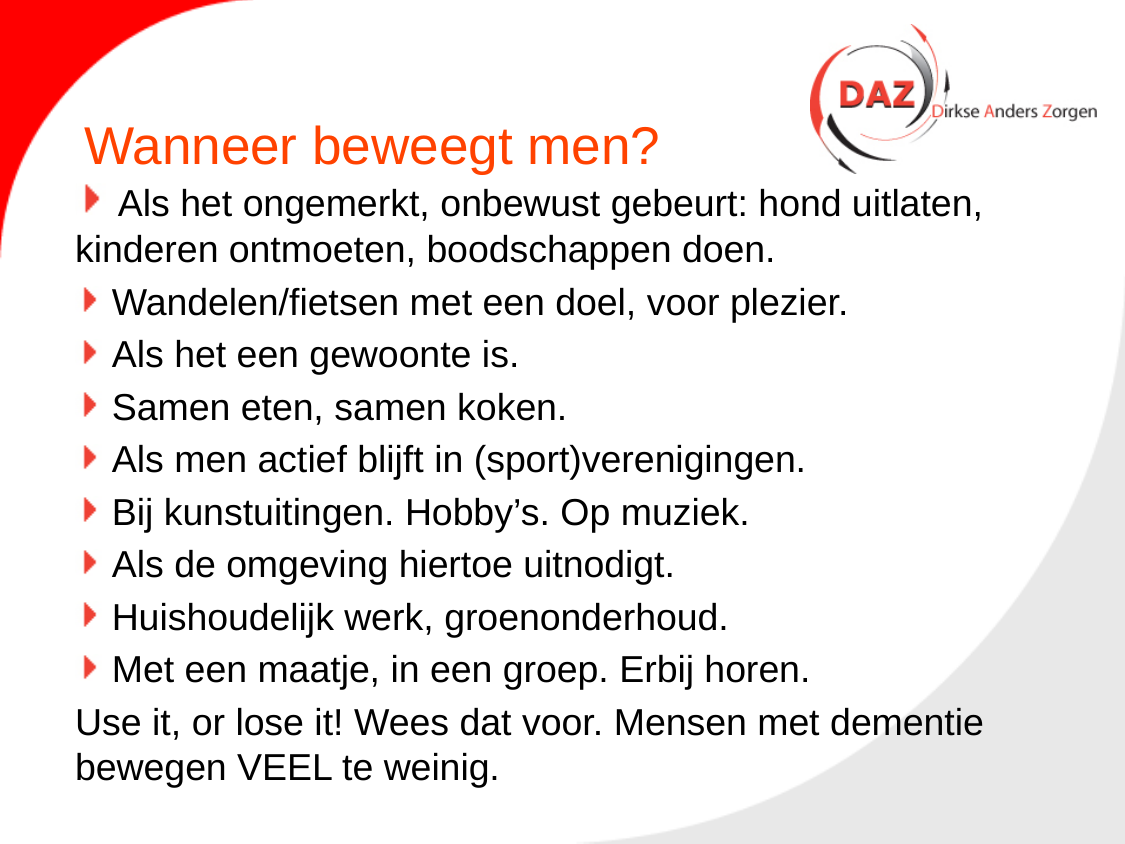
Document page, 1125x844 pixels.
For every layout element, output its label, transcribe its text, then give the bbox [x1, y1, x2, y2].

title Wanneer beweegt men? [84, 103, 1041, 165]
picture [0, 0, 1125, 844]
list Als het ongemerkt, onbewust gebeurt: hond uitlaten, kinderen ontmoeten, boodschappen doen. Wandelen/fietsen met een doel, voor plezier. Als het een gewoonte is. Samen eten, samen koken. Als men actief blijft in (sport)verenigingen. Bij kunstuitingen. Hobby’s. Op muziek. Als de omgeving hiertoe uitnodigt. Huishoudelijk werk, groenonderhoud. Met een maatje, in een groep. Erbij horen. Use it, or lose it! Wees dat voor. Mensen met dementie bewegen VEEL te weinig. [75, 165, 1072, 569]
